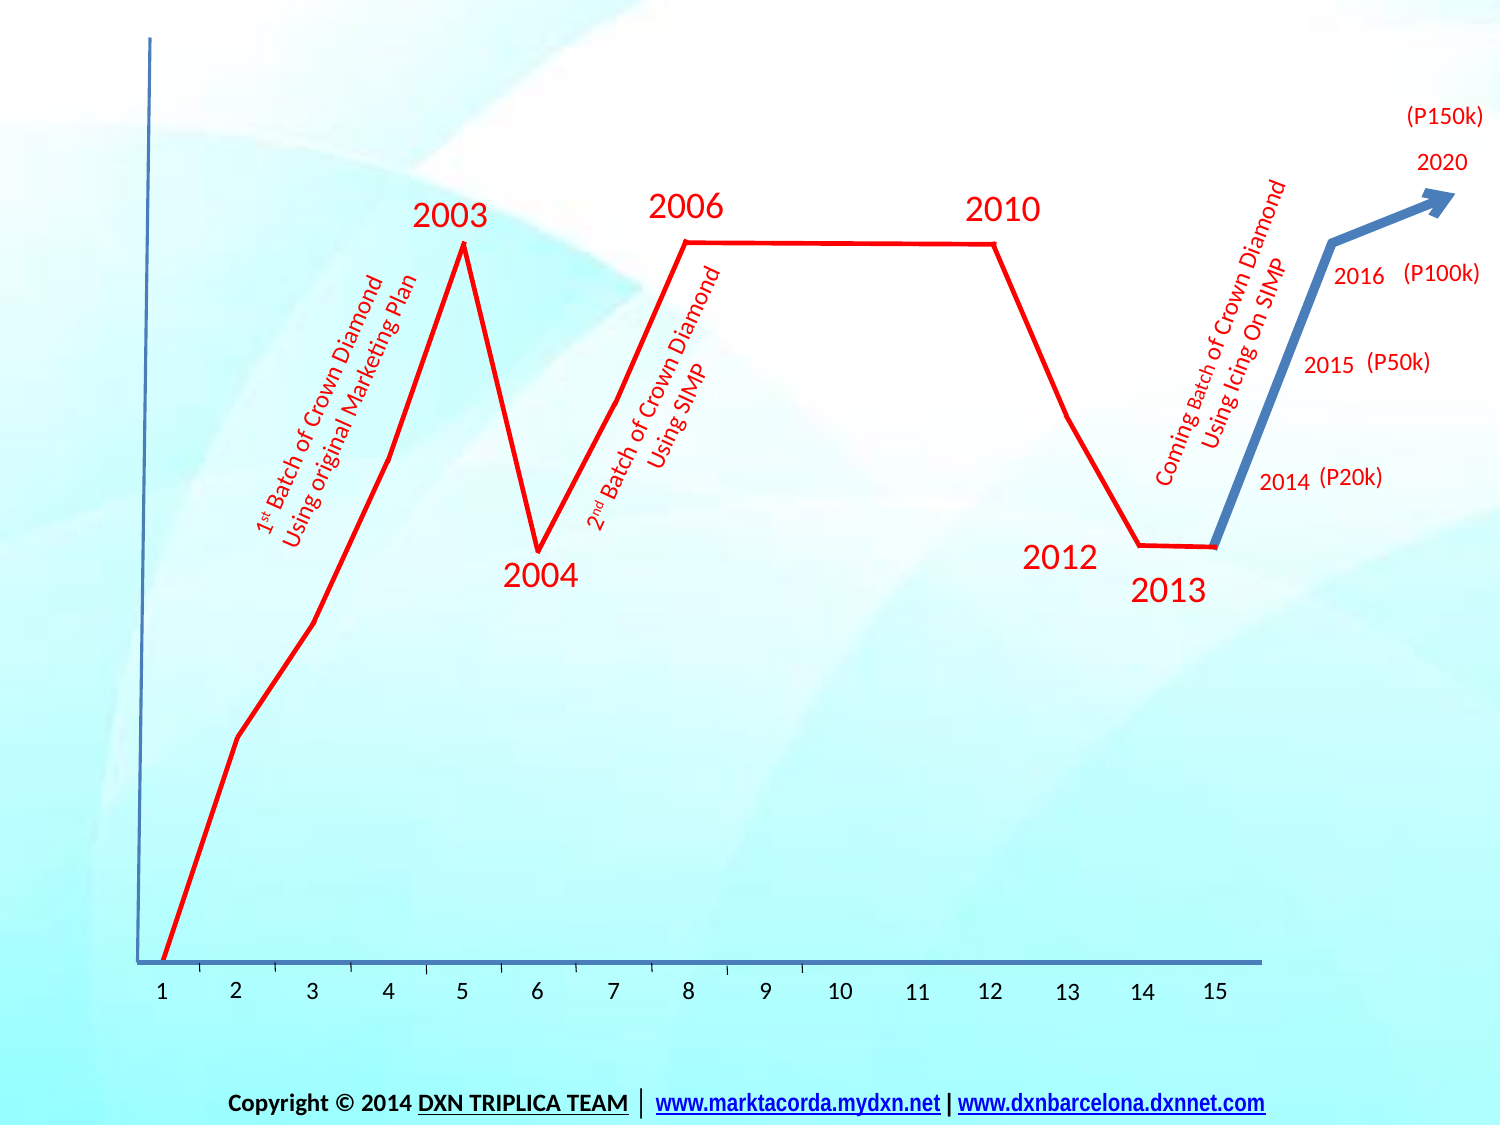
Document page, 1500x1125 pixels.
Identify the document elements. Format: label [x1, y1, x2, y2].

text_box [1330, 193, 1456, 244]
text_box [137, 37, 151, 962]
text_box [162, 737, 238, 961]
picture [0, 0, 1500, 1125]
text_box [463, 244, 538, 551]
text_box [614, 239, 687, 406]
text_box [1212, 241, 1333, 550]
text_box [991, 241, 1067, 417]
text_box [312, 458, 389, 626]
text_box [237, 620, 315, 738]
text_box [536, 401, 616, 554]
text_box [387, 241, 465, 463]
text_box [1065, 414, 1141, 548]
